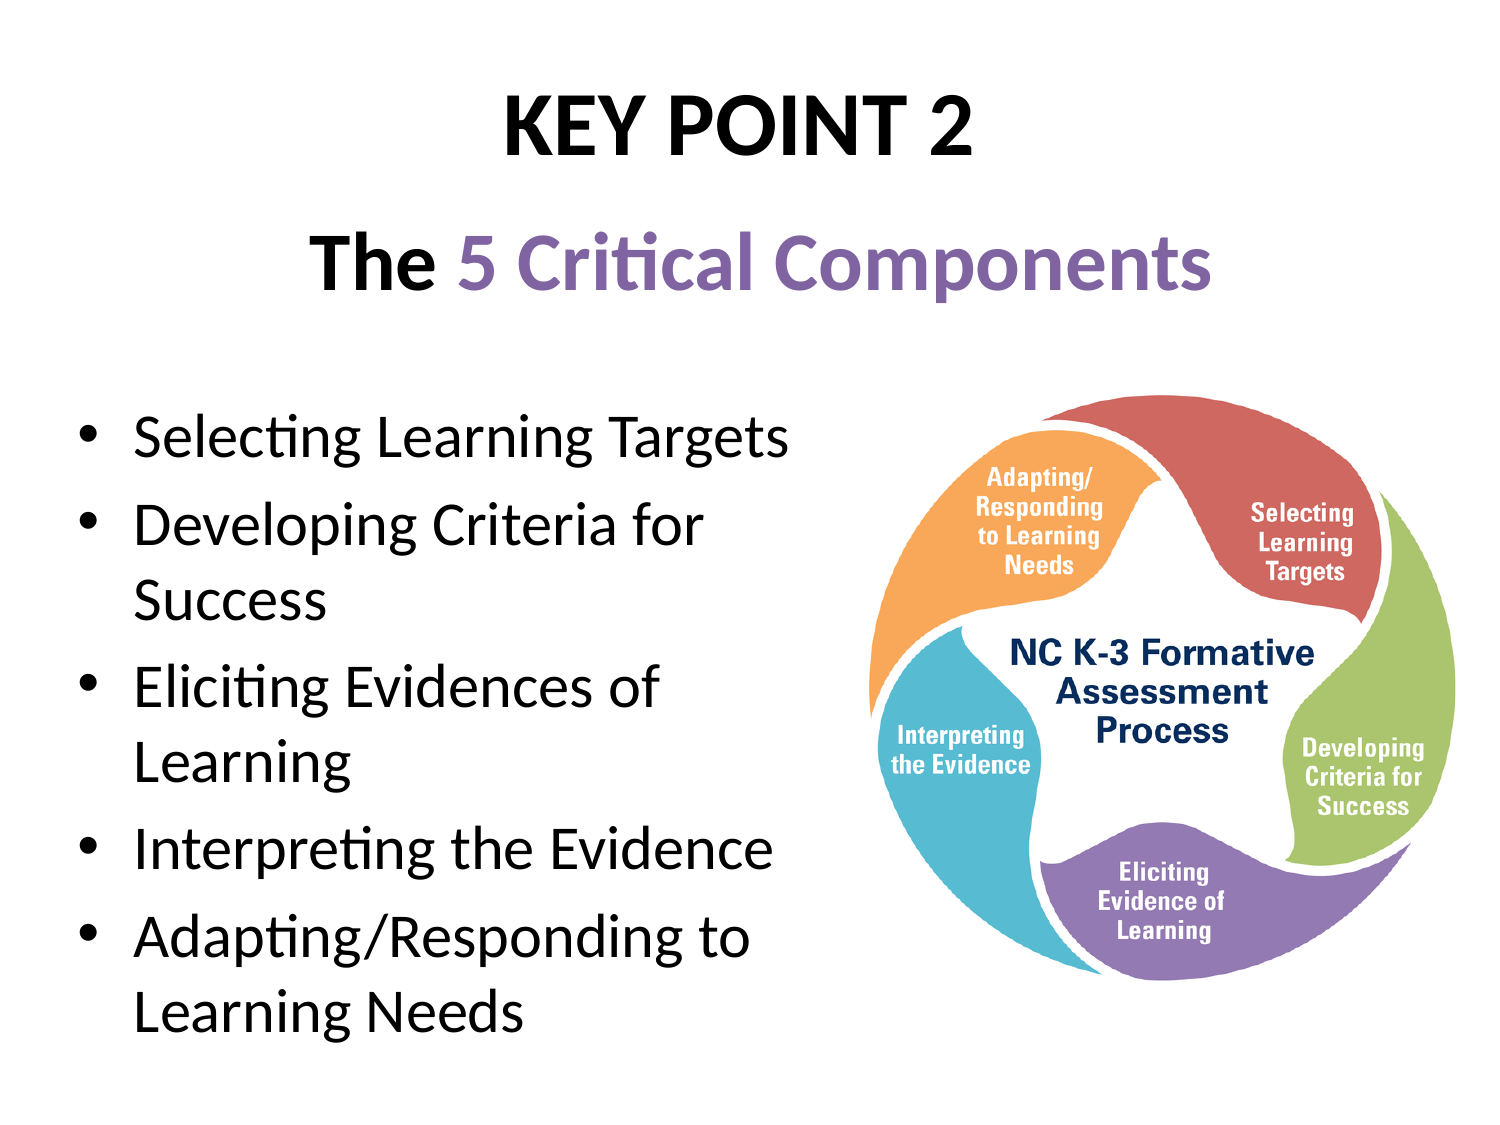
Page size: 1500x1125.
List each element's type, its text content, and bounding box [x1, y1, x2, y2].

list Selecting Learning Targets Developing Criteria for Success Eliciting Evidences of Learning Interpreting the Evidence Adapting/Responding to Learning Needs [62, 387, 813, 1055]
title KEY POINT 2 [75, 50, 1425, 188]
picture [849, 374, 1473, 1001]
text_box The 5 Critical Components [295, 200, 1229, 315]
